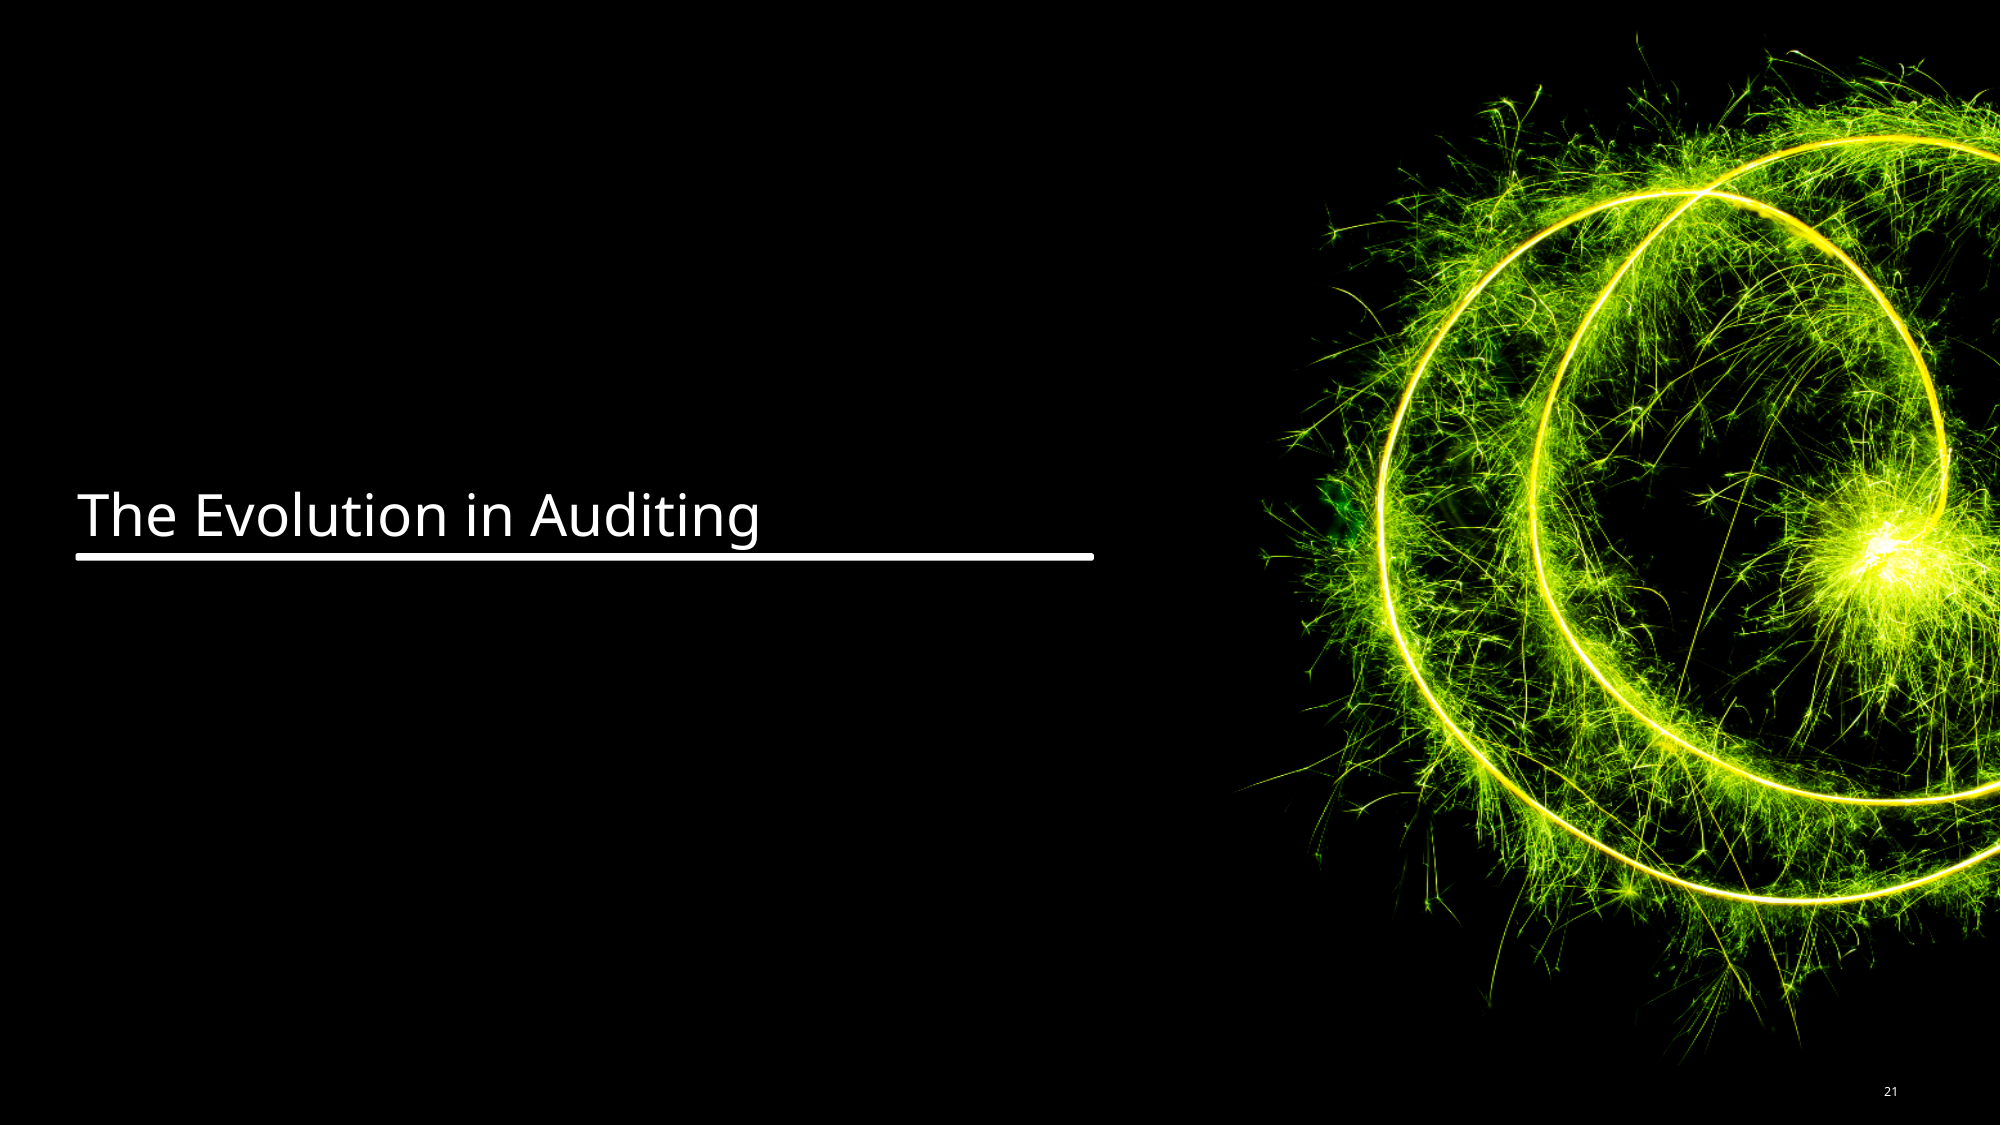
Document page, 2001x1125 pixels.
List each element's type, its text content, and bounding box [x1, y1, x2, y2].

text_box The Evolution in Auditing [77, 478, 1163, 533]
picture [1168, 0, 2000, 1066]
text_box 21 [1869, 1076, 1961, 1108]
text_box [77, 554, 1093, 560]
